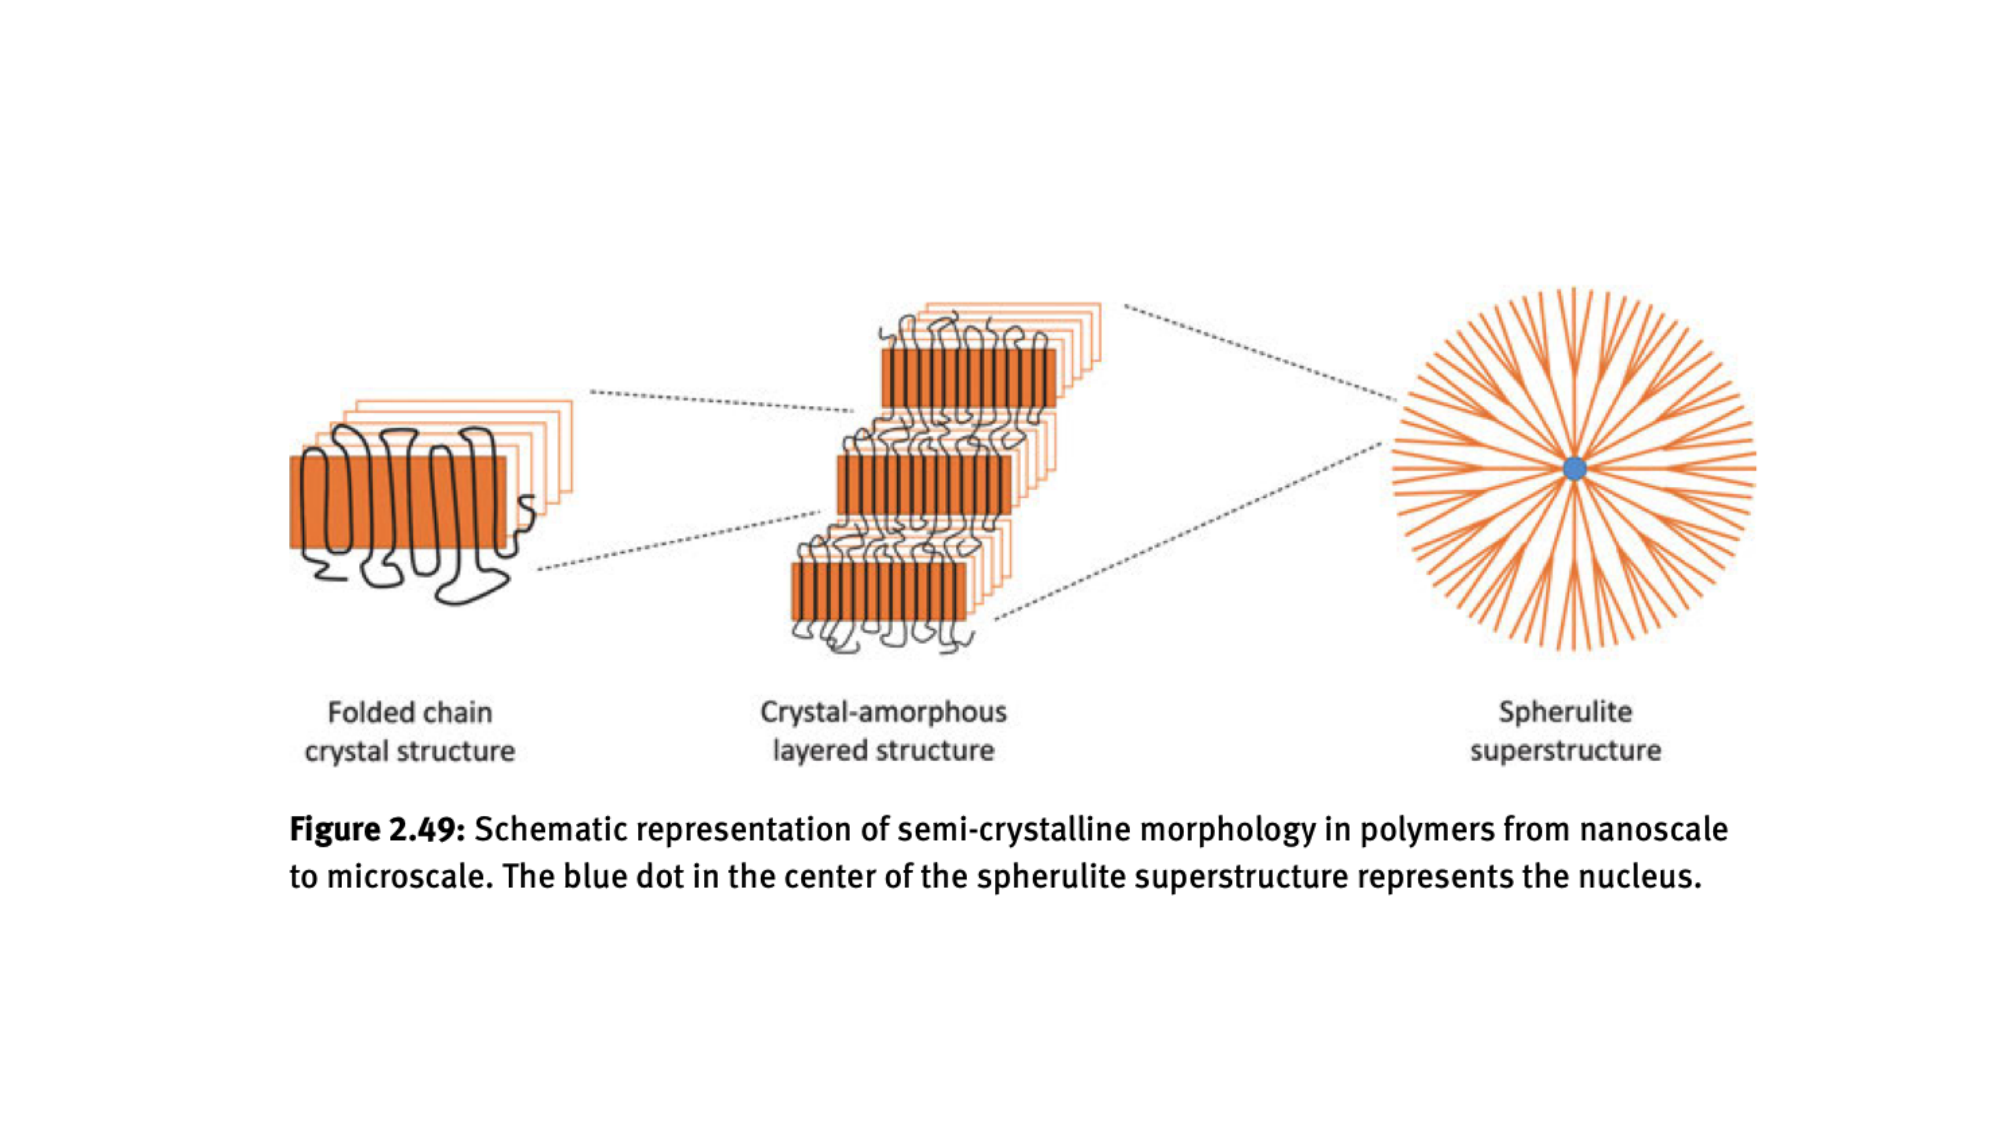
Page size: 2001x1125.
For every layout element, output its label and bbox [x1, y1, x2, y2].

picture [279, 242, 1778, 909]
